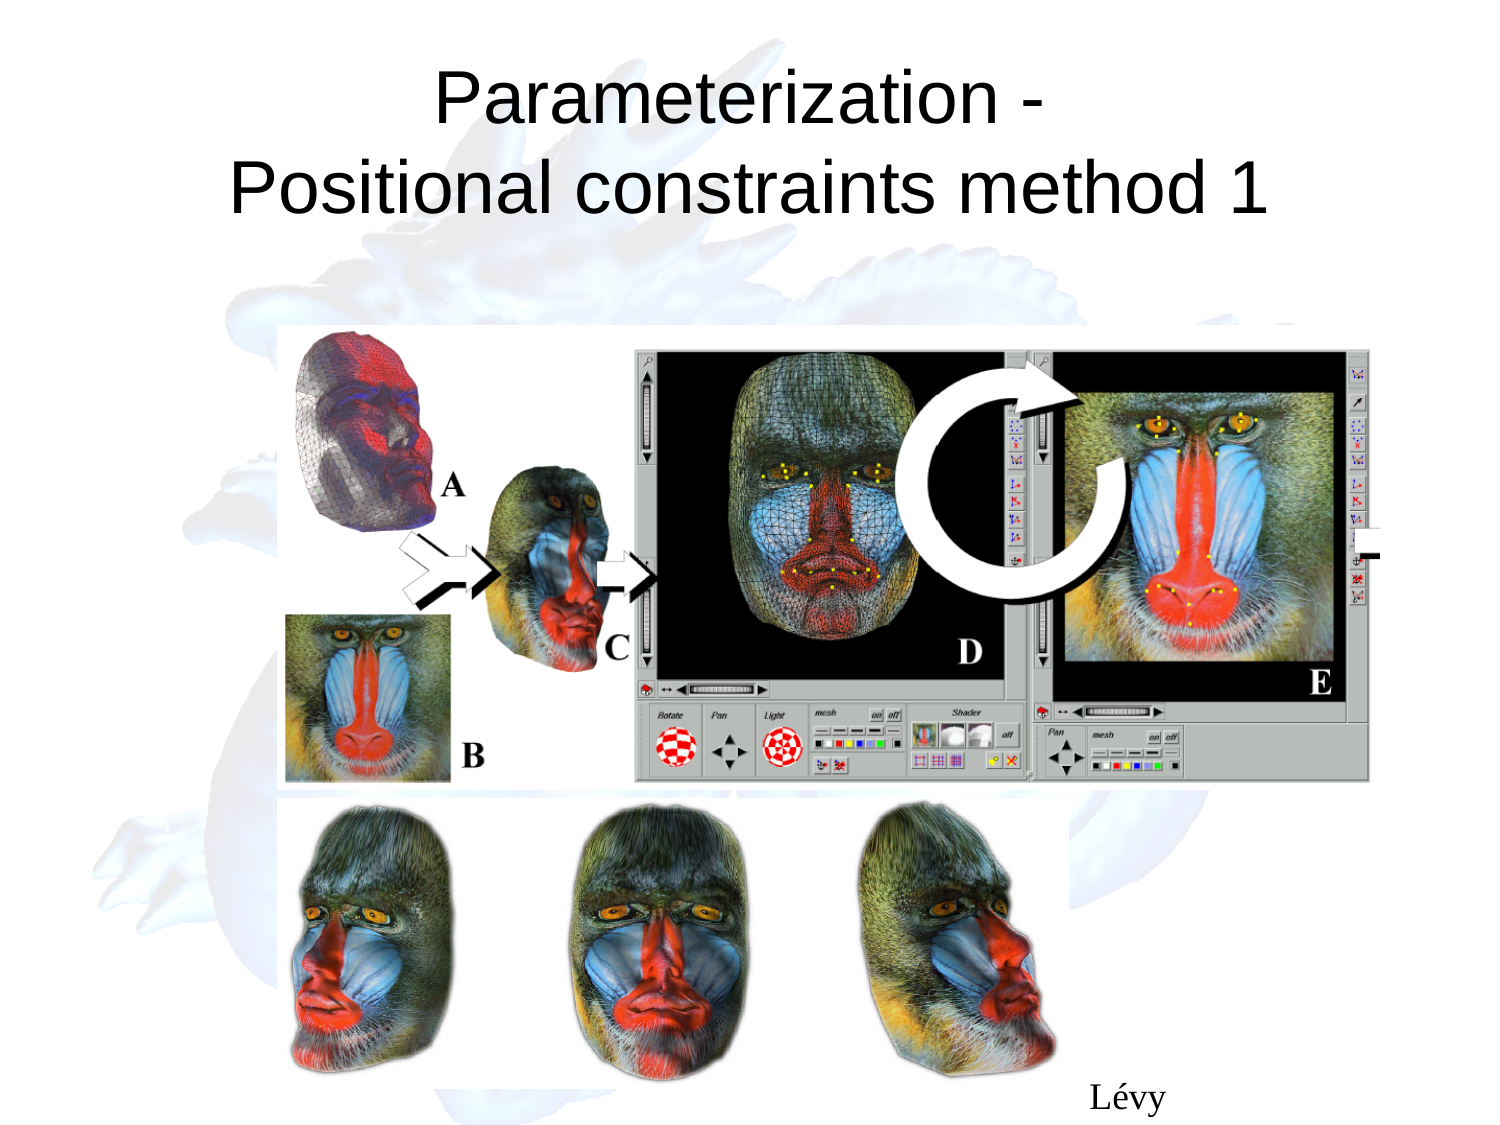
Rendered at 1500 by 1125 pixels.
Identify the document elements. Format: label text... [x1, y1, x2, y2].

text_box Lévy [938, 1064, 1317, 1125]
picture [0, 0, 1500, 1125]
title Parameterization - Positional constraints method 1 [75, 45, 1425, 233]
